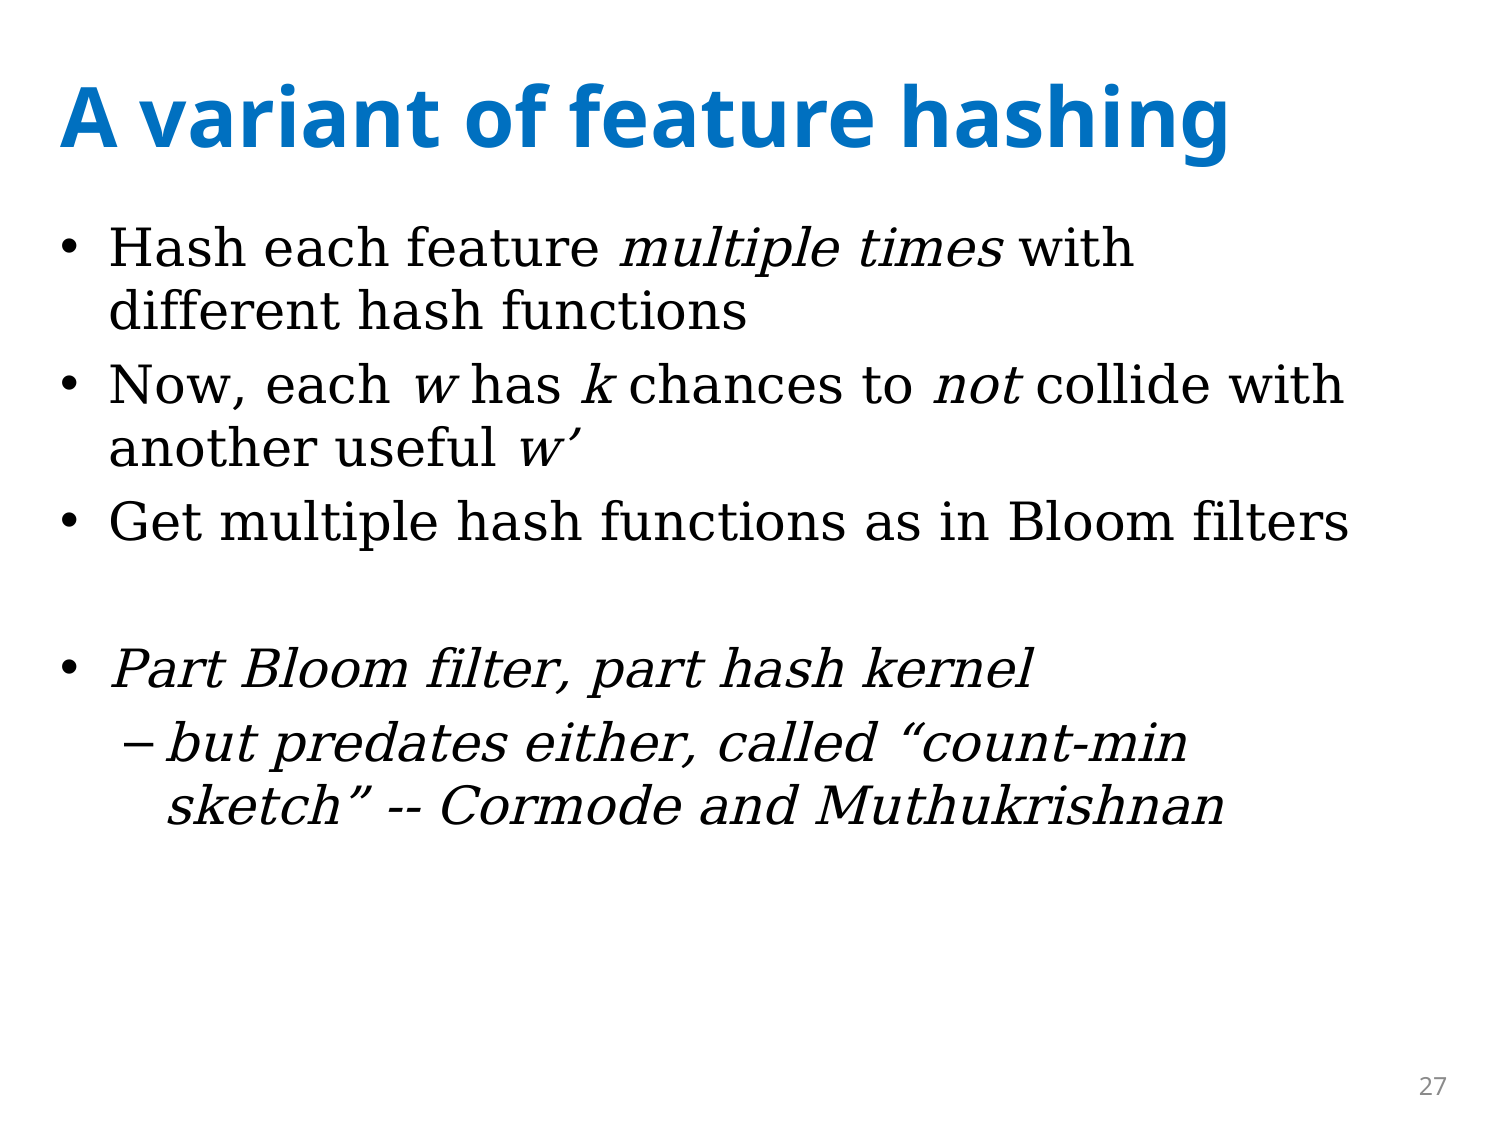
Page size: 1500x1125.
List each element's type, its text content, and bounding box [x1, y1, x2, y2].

title A variant of feature hashing [45, 47, 1465, 180]
slide_number 27 [1112, 1057, 1463, 1118]
list Hash each feature multiple times with different hash functions Now, each w has k chances to not collide with another useful w’ Get multiple hash functions as in Bloom filters Part Bloom filter, part hash kernel but predates either, called “count-min sketch” -- Cormode and Muthukrishnan [45, 206, 1367, 890]
